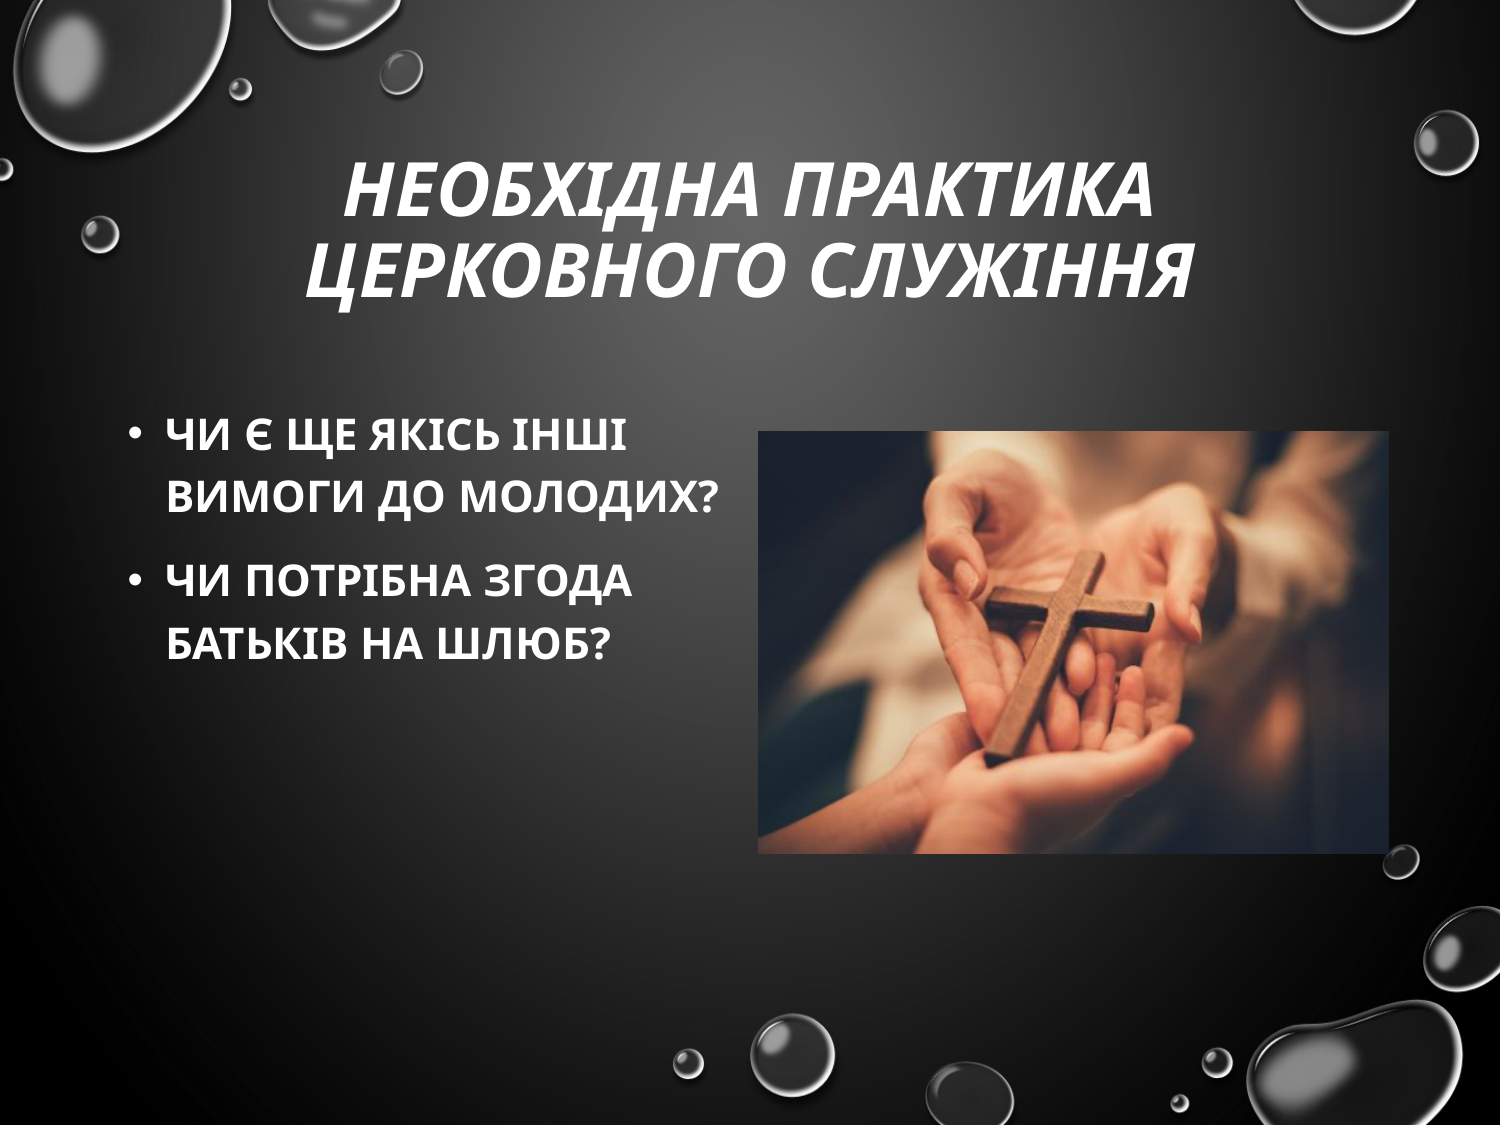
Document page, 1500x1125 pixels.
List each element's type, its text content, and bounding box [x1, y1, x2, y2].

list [757, 431, 1390, 854]
list Чи є ще якісь інші вимоги до молодих? Чи потрібна згода батьків на шлюб? [112, 388, 741, 950]
picture [0, 0, 1500, 1125]
title Необхідна практика Церковного Служіння [112, 101, 1388, 364]
